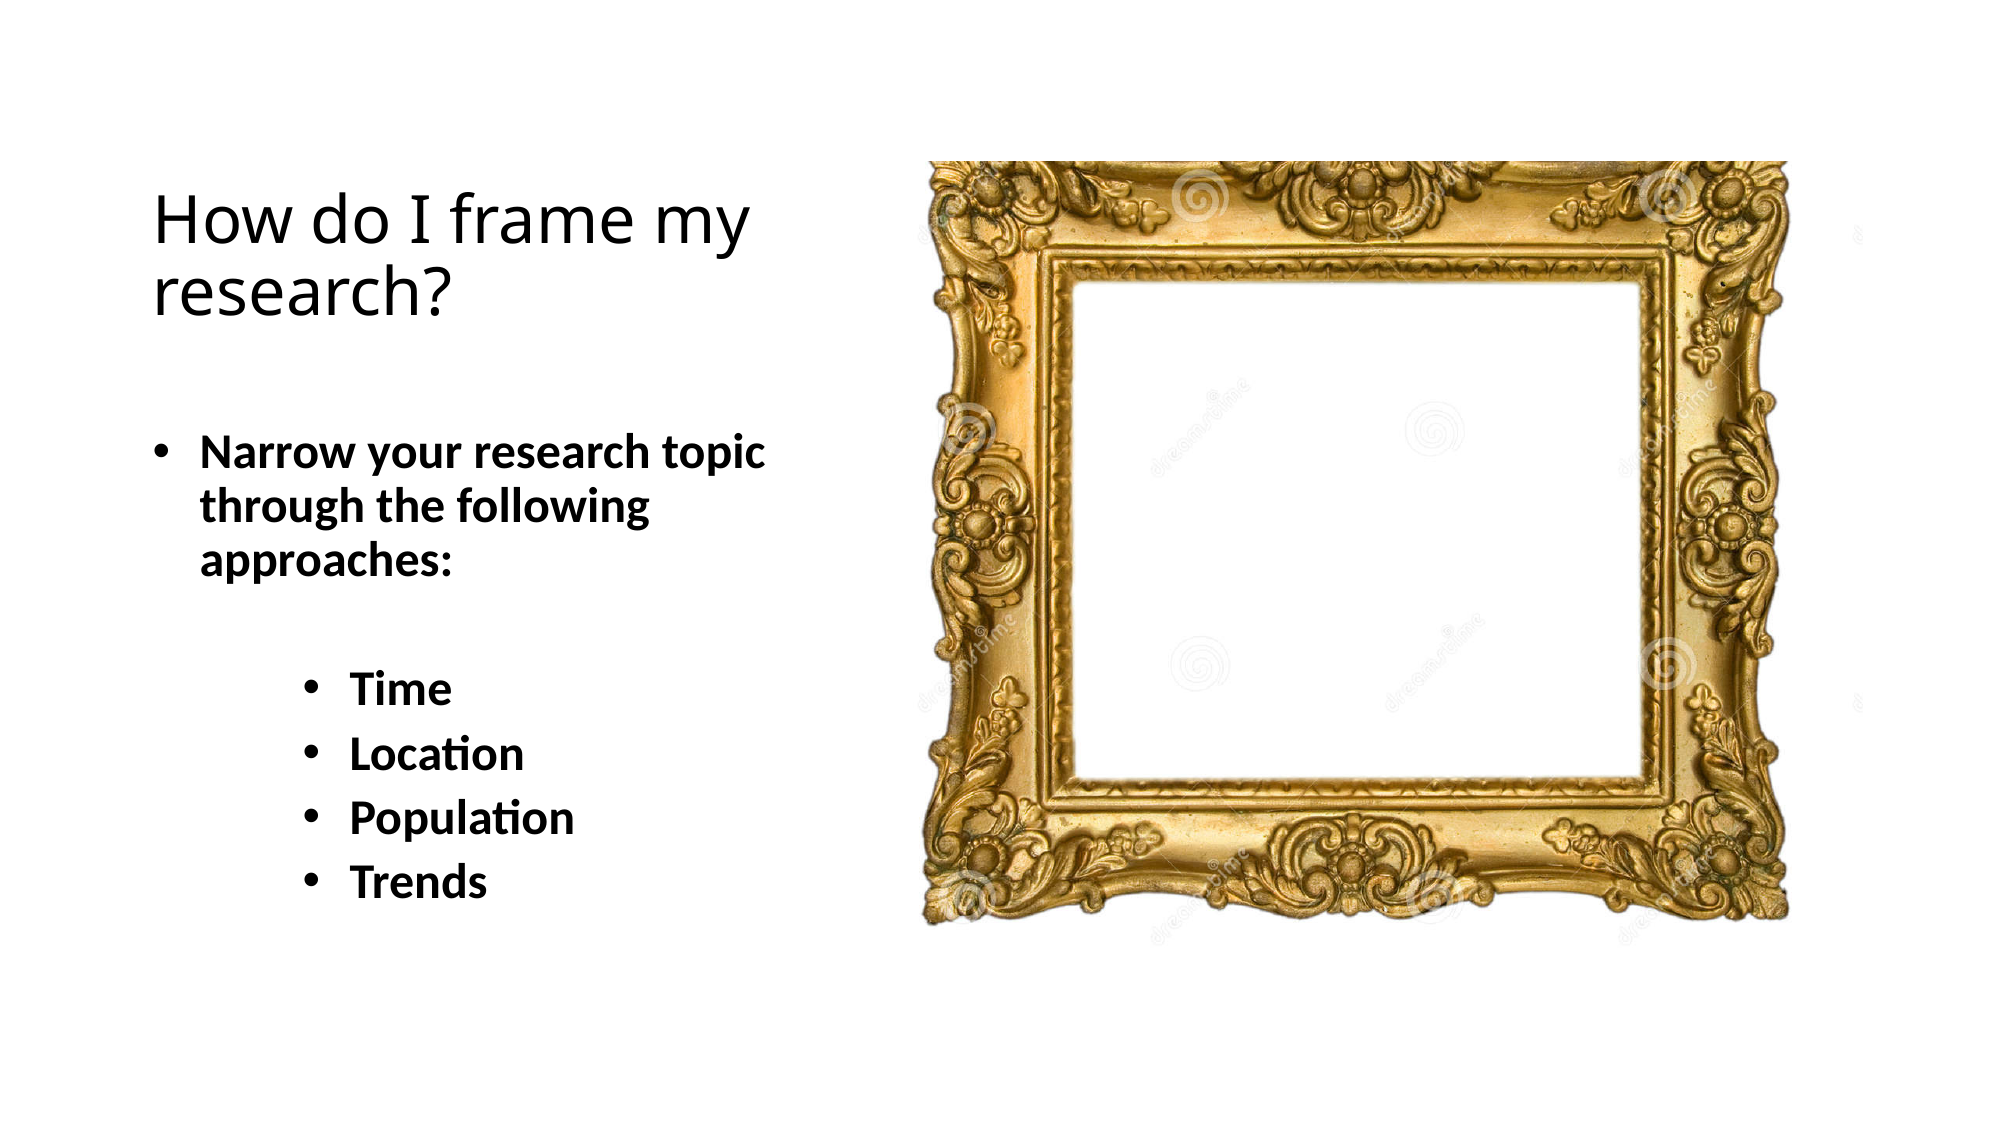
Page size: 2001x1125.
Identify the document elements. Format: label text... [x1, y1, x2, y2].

picture [850, 161, 1863, 962]
title How do I frame my research? [137, 75, 783, 337]
list Narrow your research topic through the following approaches: Time Location Population Trends [137, 337, 783, 963]
